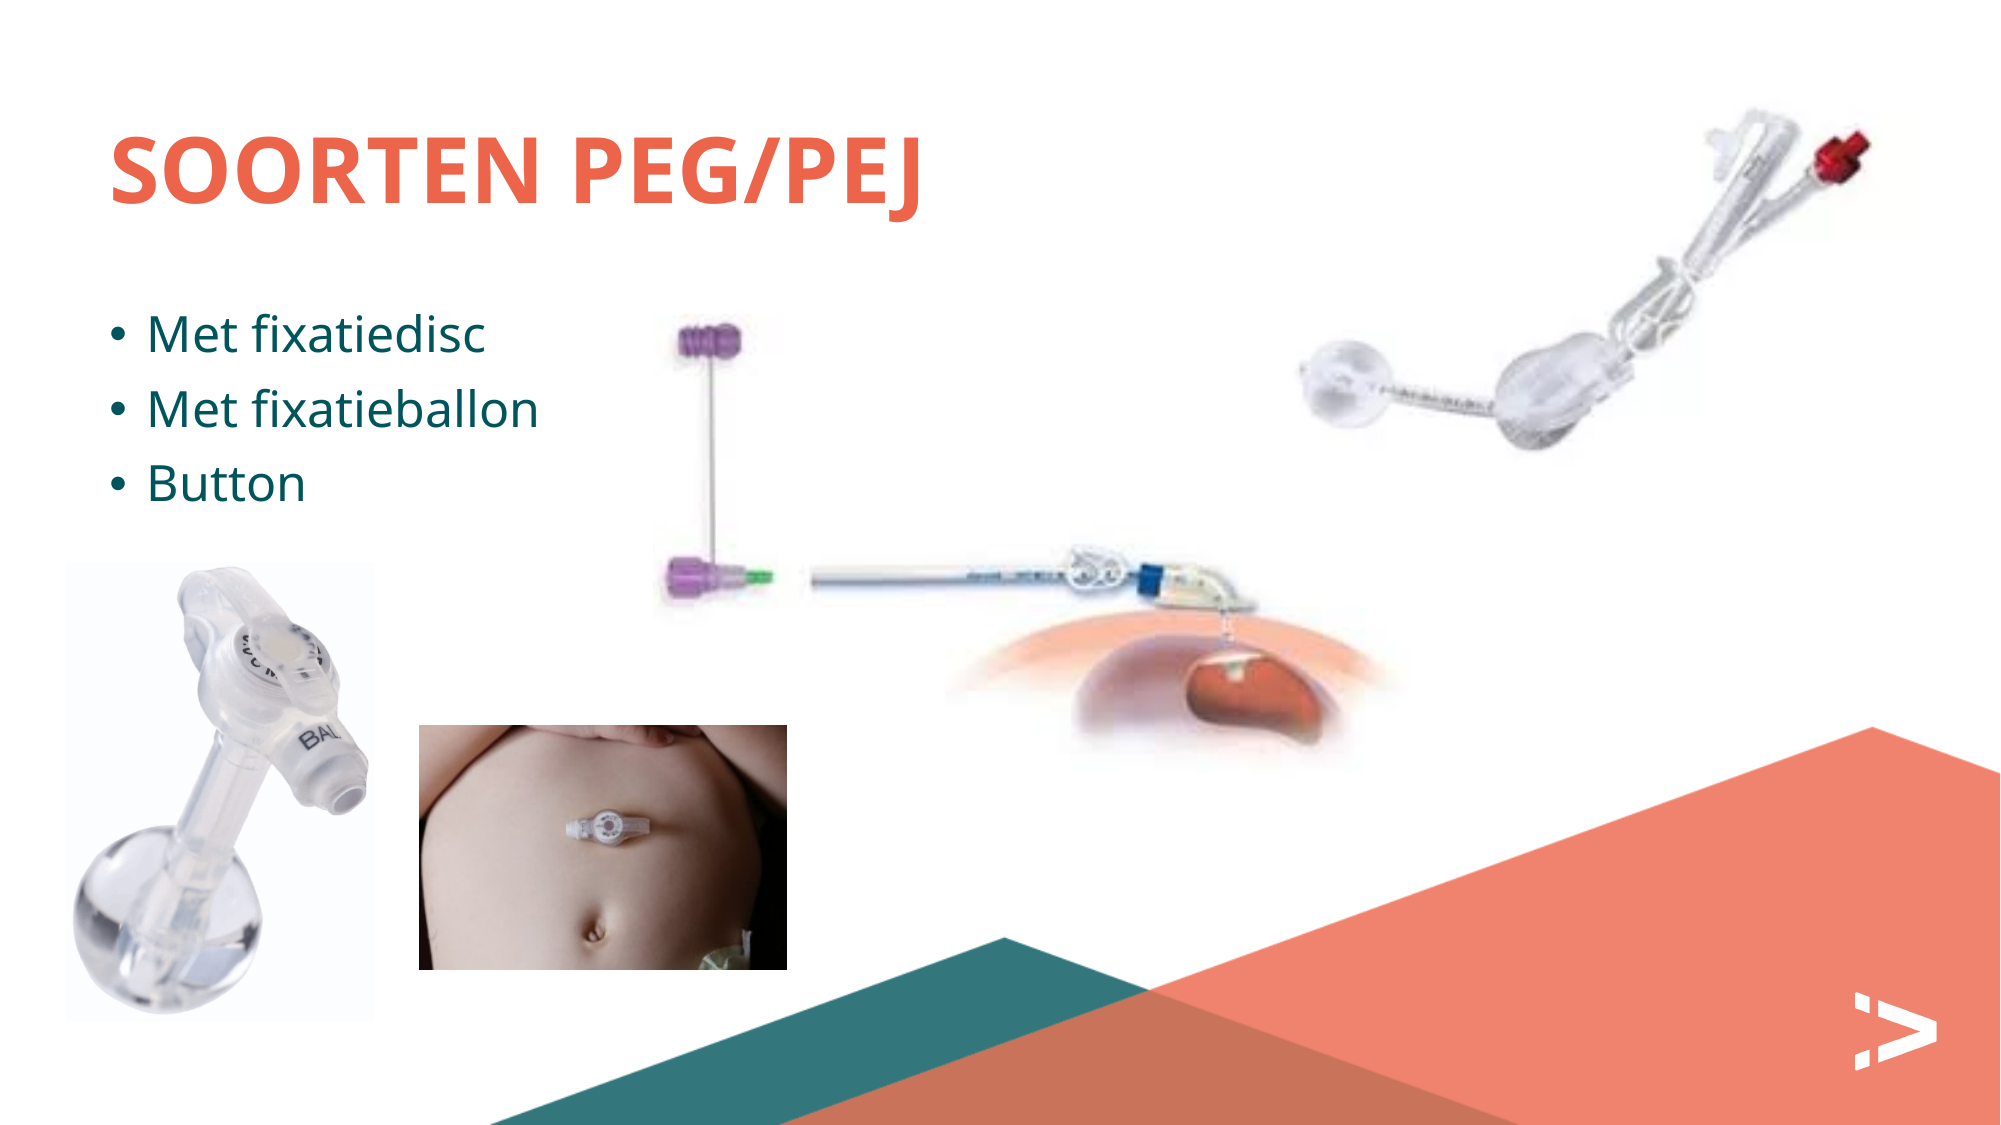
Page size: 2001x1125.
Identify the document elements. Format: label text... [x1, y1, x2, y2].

list Met fixatiedisc Met fixatieballon Button [94, 301, 1181, 905]
title Soorten PEG/PEJ [94, 65, 1181, 283]
picture [0, 0, 2001, 1125]
list Met fixatiedisc Met fixatieballon Button [787, 538, 1820, 905]
